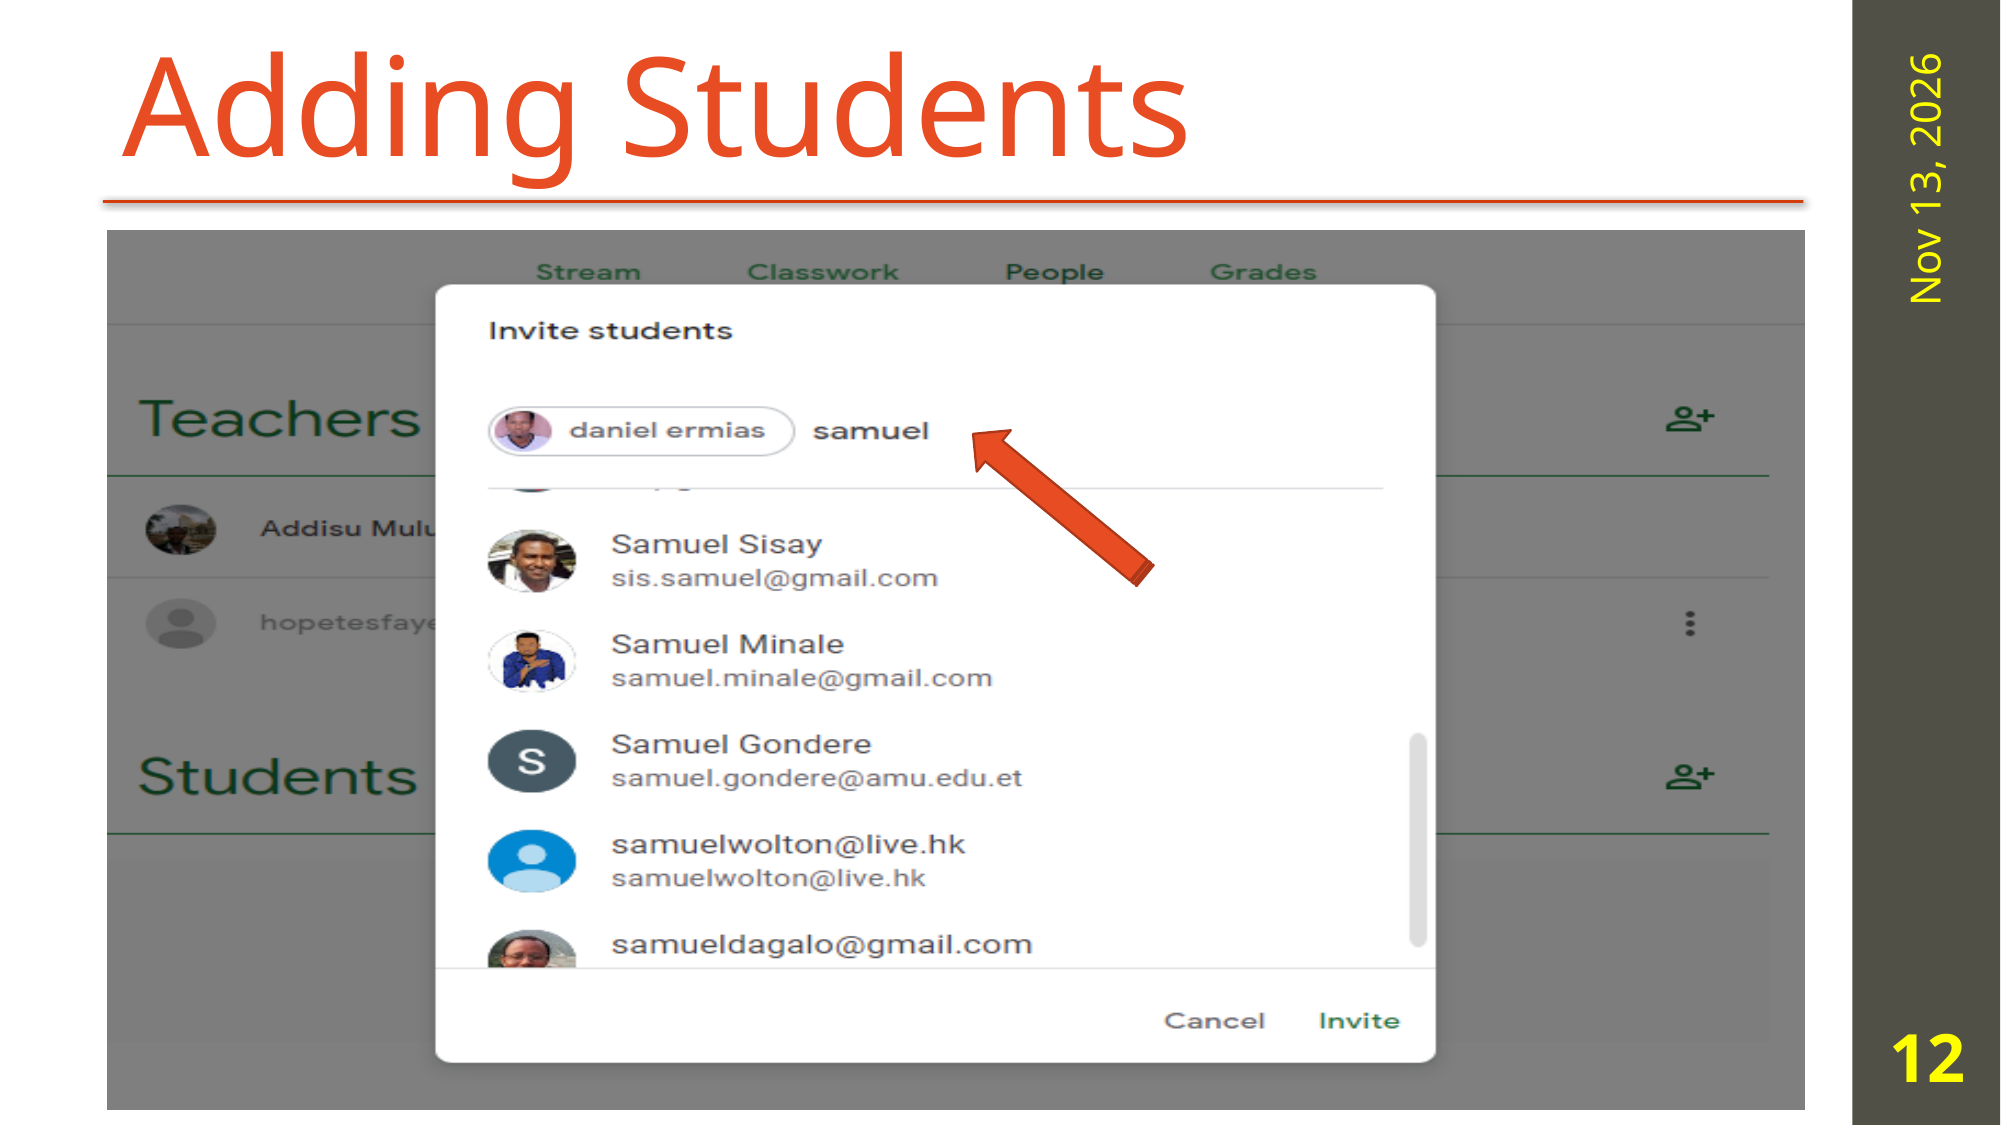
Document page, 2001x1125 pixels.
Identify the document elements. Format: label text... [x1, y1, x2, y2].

title Adding Students [107, 21, 1805, 194]
slide_number 6-Feb-20 [1897, 37, 1958, 351]
slide_number 12 [1852, 1012, 2000, 1110]
picture [107, 229, 1805, 1111]
